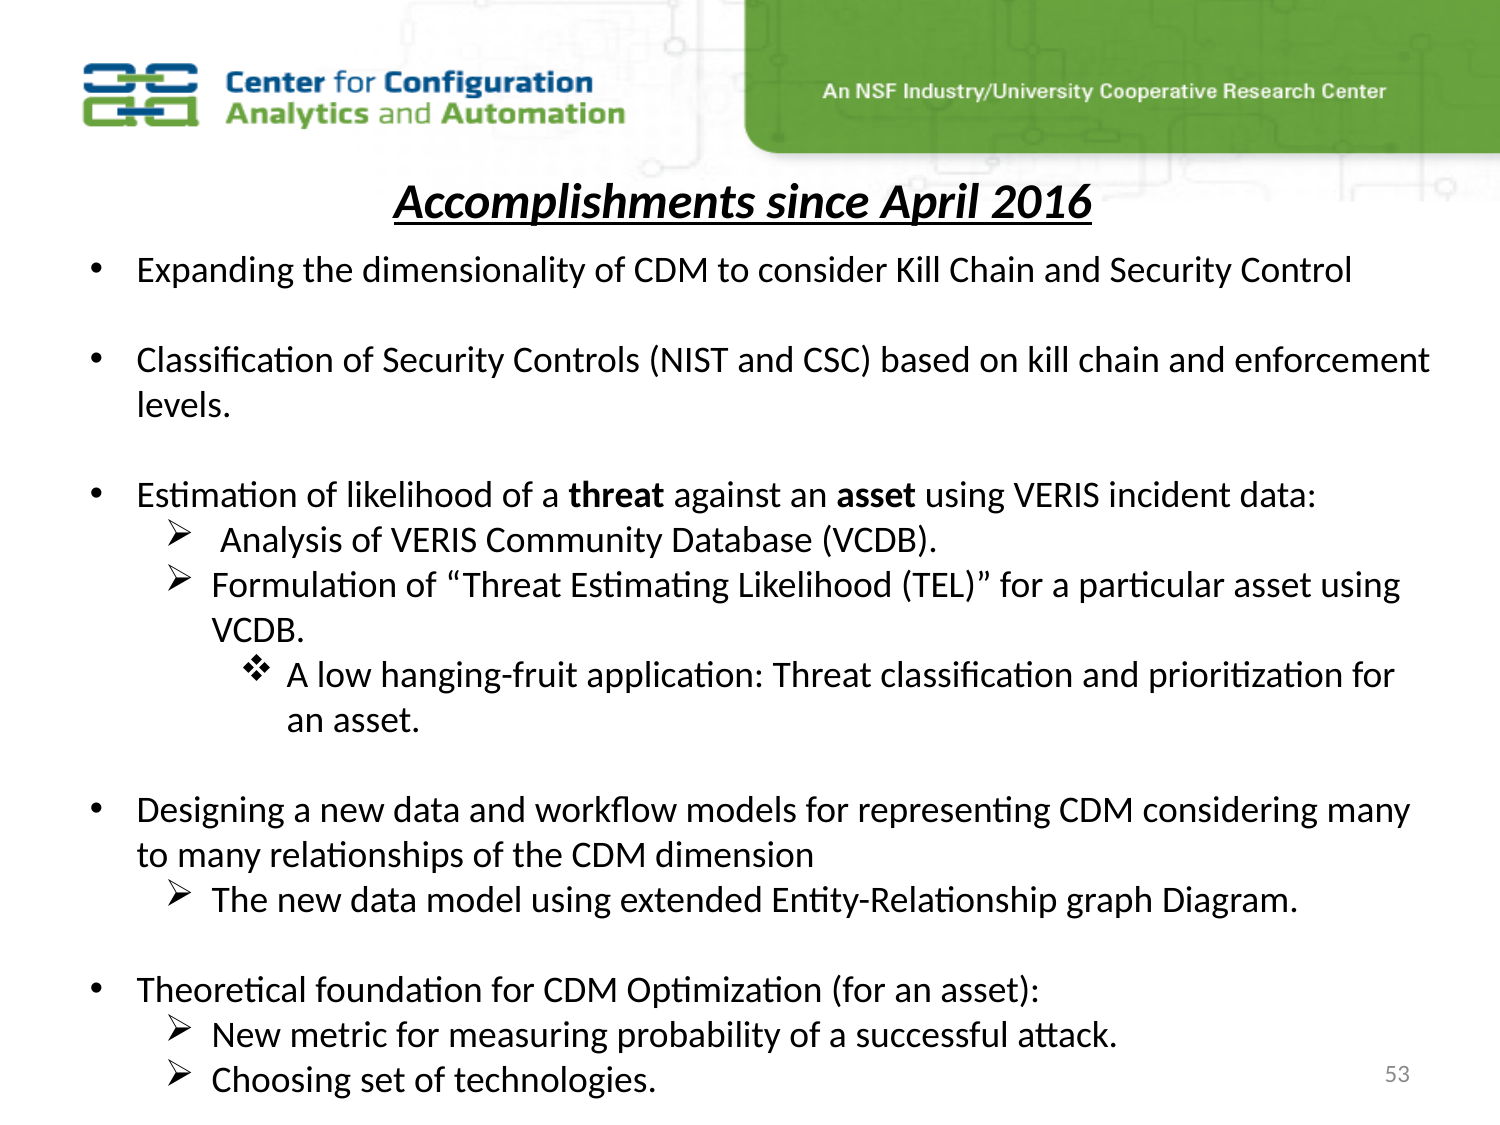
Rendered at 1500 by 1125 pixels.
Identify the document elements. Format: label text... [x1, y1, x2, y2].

text_box Accomplishments since April 2016 [378, 161, 1107, 236]
text_box Expanding the dimensionality of CDM to consider Kill Chain and Security Control Classification of Security Controls (NIST and CSC) based on kill chain and enforcement levels. Estimation of likelihood of a threat against an asset using VERIS incident data: Analysis of VERIS Community Database (VCDB). Formulation of “Threat Estimating Likelihood (TEL)” for a particular asset using VCDB. A low hanging-fruit application: Threat classification and prioritization for an asset. Designing a new data and workflow models for representing CDM considering many to many relationships of the CDM dimension The new data model using extended Entity-Relationship graph Diagram. Theoretical foundation for CDM Optimization (for an asset): New metric for measuring probability of a successful attack. Choosing set of technologies. [75, 237, 1450, 1108]
picture [4, 0, 1500, 203]
